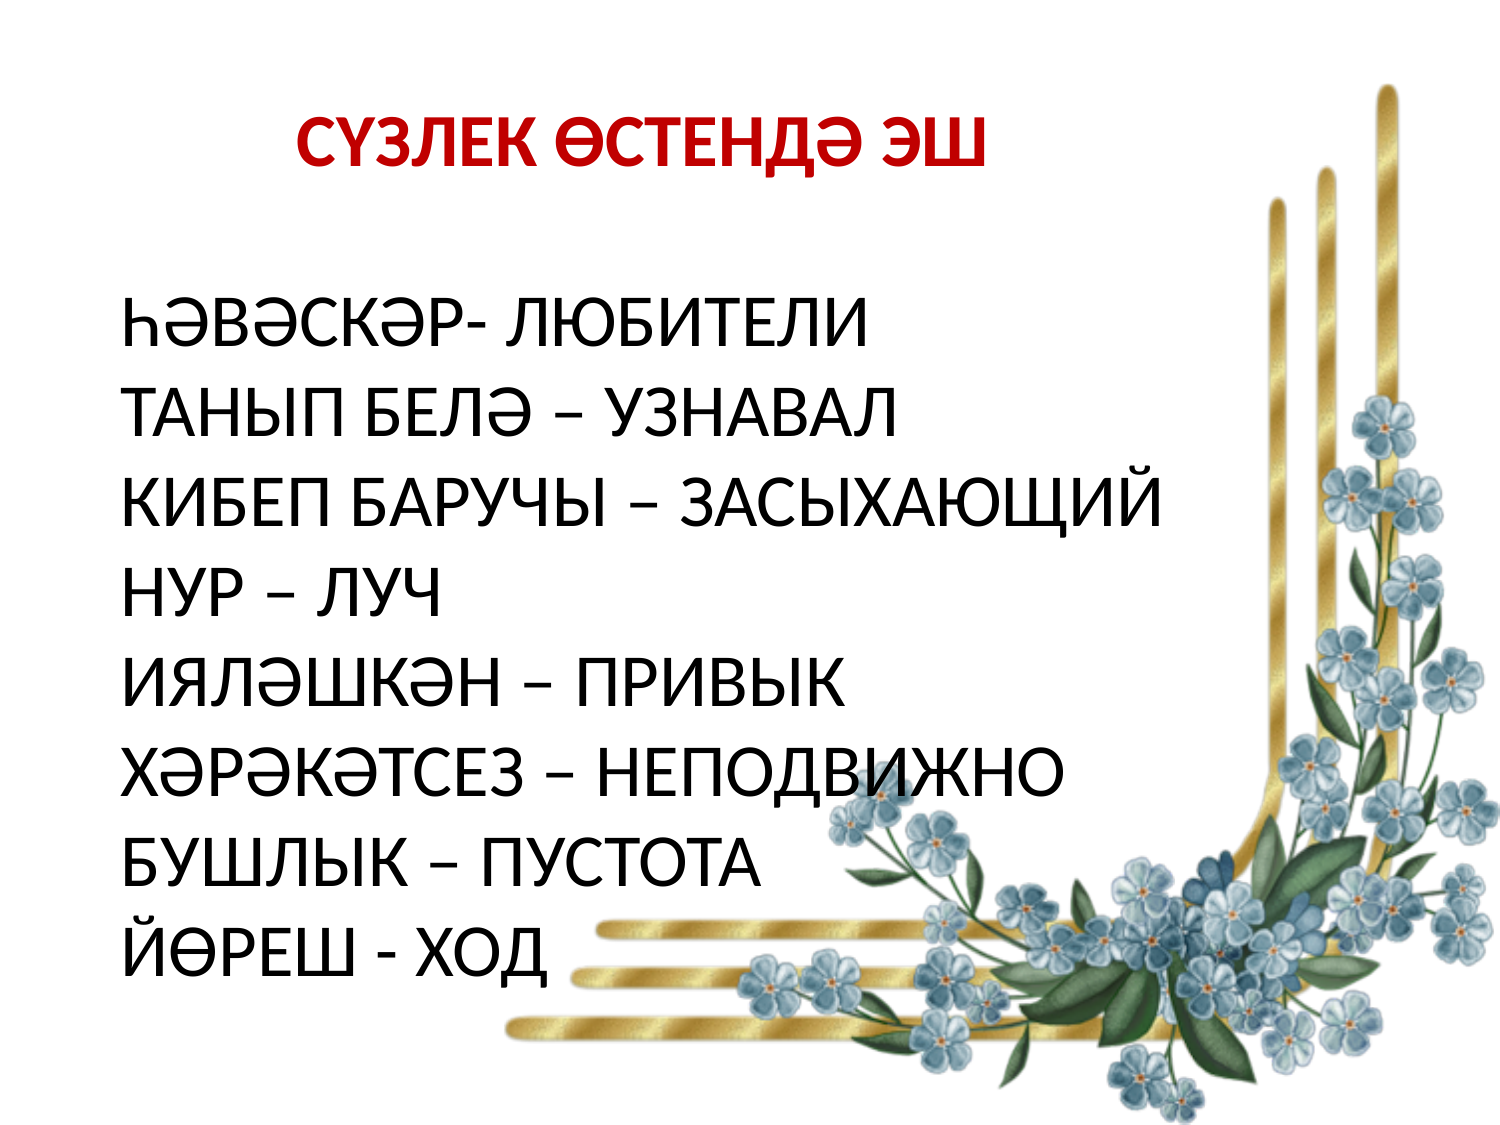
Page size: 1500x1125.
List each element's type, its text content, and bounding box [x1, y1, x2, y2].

picture [503, 83, 1500, 1125]
text_box СҮЗЛЕК ӨСТЕНДӘ ЭШ ҺӘВӘСКӘР- ЛЮБИТЕЛИ ТАНЫП БЕЛӘ – УЗНАВАЛ КИБЕП БАРУЧЫ – ЗАСЫХАЮЩИЙ НУР – ЛУЧ ИЯЛӘШКӘН – ПРИВЫК ХӘРӘКӘТСЕЗ – НЕПОДВИЖНО БУШЛЫК – ПУСТОТА ЙӨРЕШ - ХОД [105, 83, 501, 999]
